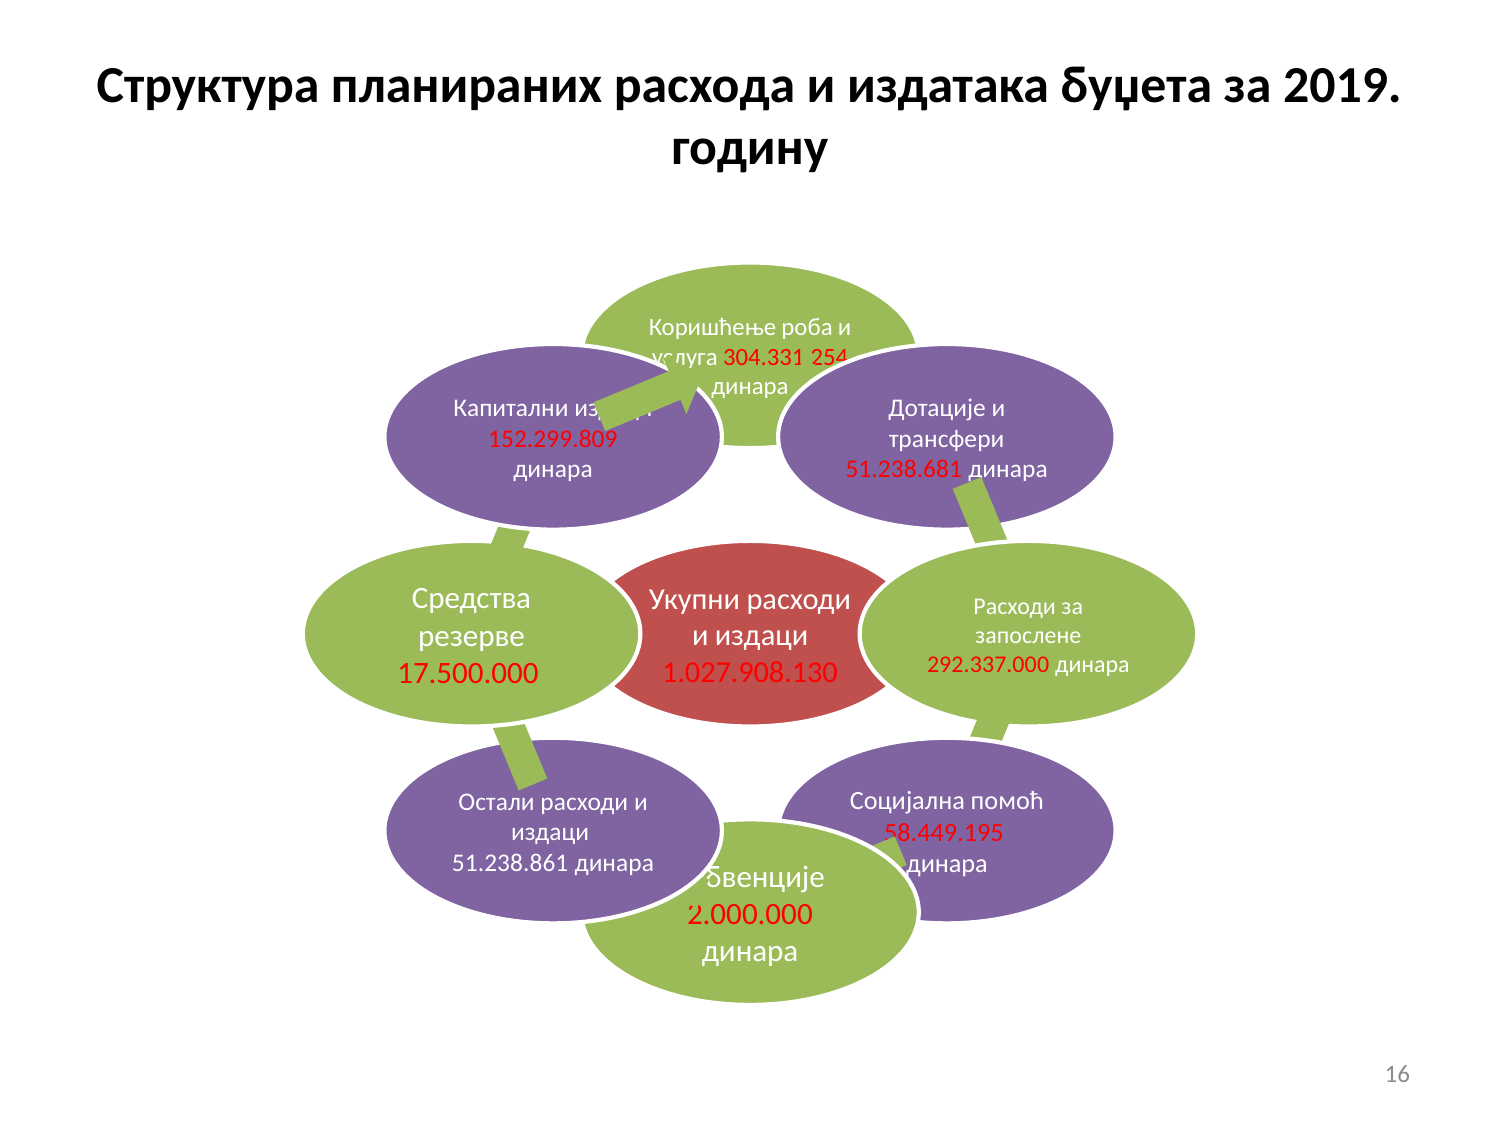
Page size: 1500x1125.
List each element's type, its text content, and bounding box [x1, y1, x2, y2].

title Структура планираних расхода и издатака буџета за 2019. годину [75, 42, 1425, 183]
slide_number 16 [1074, 1042, 1425, 1103]
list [74, 262, 1426, 1006]
